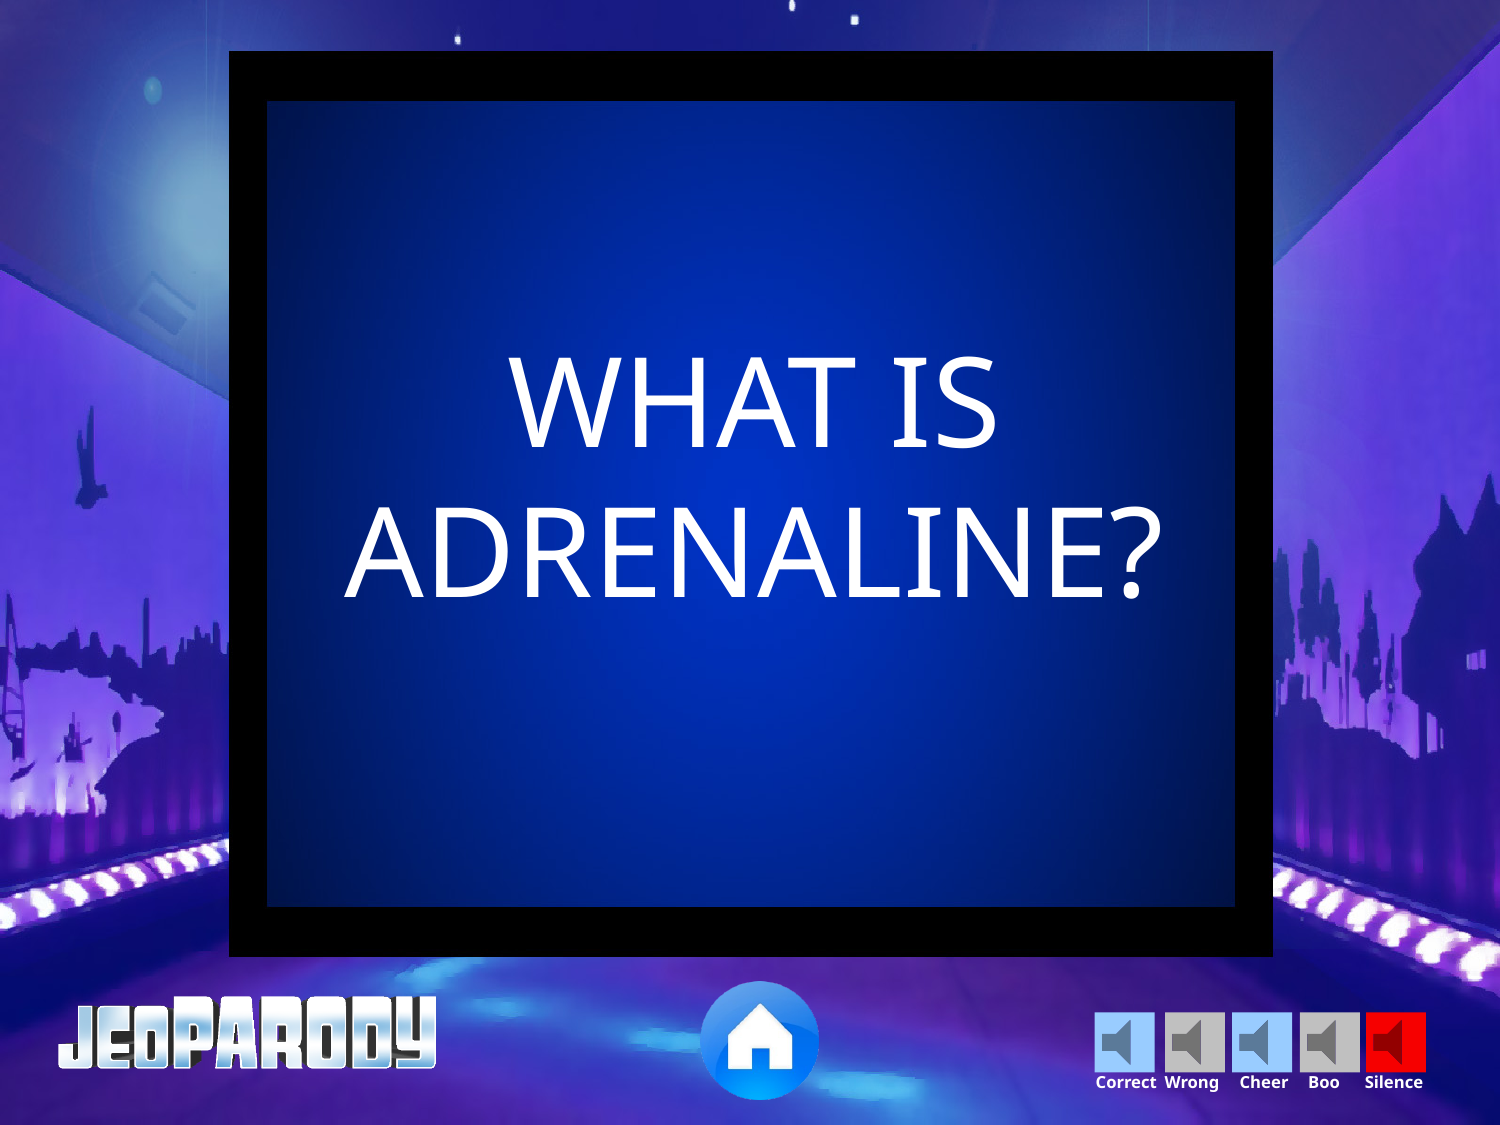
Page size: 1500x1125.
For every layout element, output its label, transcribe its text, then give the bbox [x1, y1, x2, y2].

picture [0, 0, 1500, 1125]
text_box WHAT IS ADRENALINE? [133, 314, 1375, 630]
